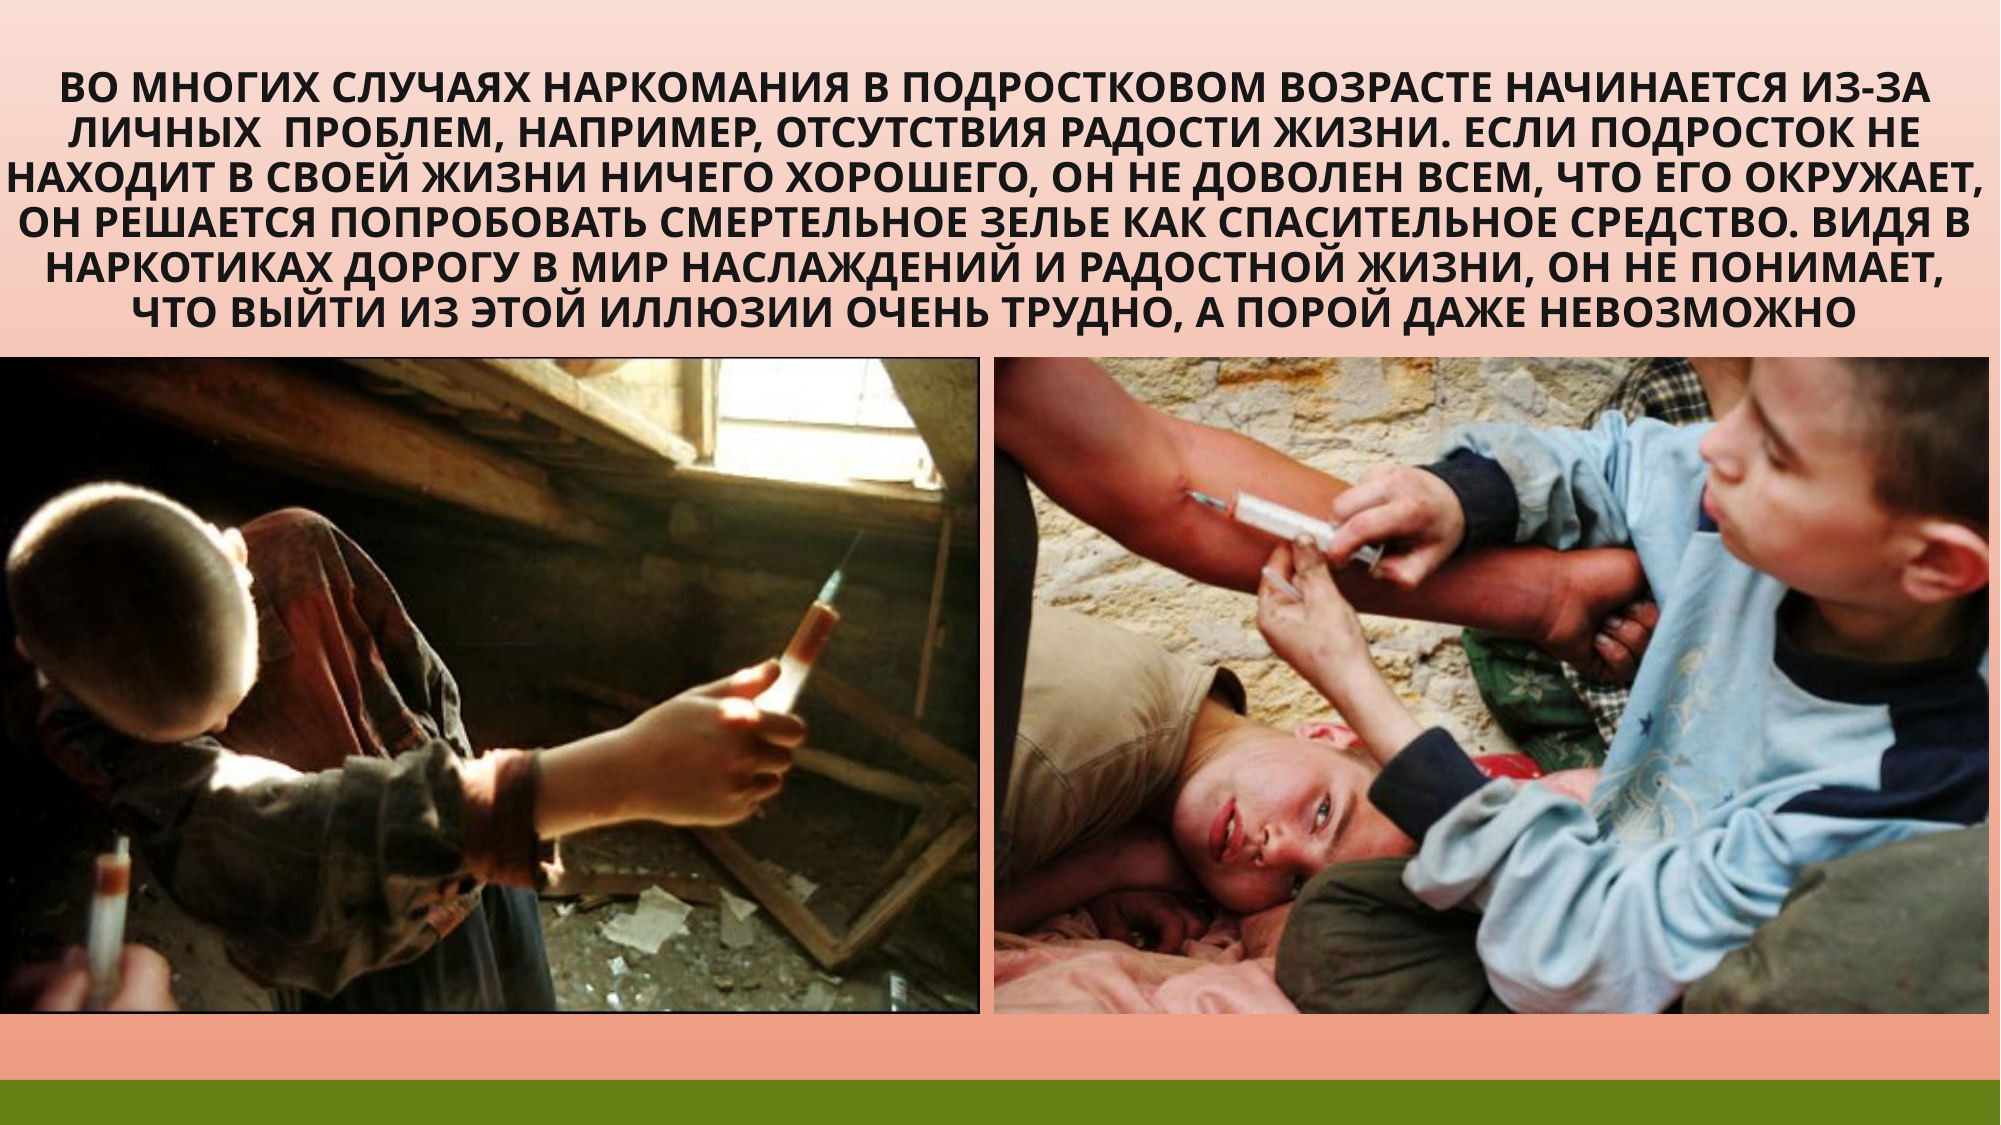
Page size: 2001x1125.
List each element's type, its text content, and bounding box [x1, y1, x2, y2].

title Во многих случаях наркомания в подростковом возрасте начинается из-за личных проблем, например, отсутствия радости жизни. Если подросток не находит в своей жизни ничего хорошего, он не доволен всем, что его окружает, он решается попробовать смертельное зелье как спасительное средство. Видя в наркотиках дорогу в мир наслаждений и радостной жизни, он не понимает, что выйти из этой иллюзии очень трудно, а порой даже невозможно [0, 156, 2000, 345]
picture [0, 357, 980, 1014]
picture [994, 357, 1989, 1014]
